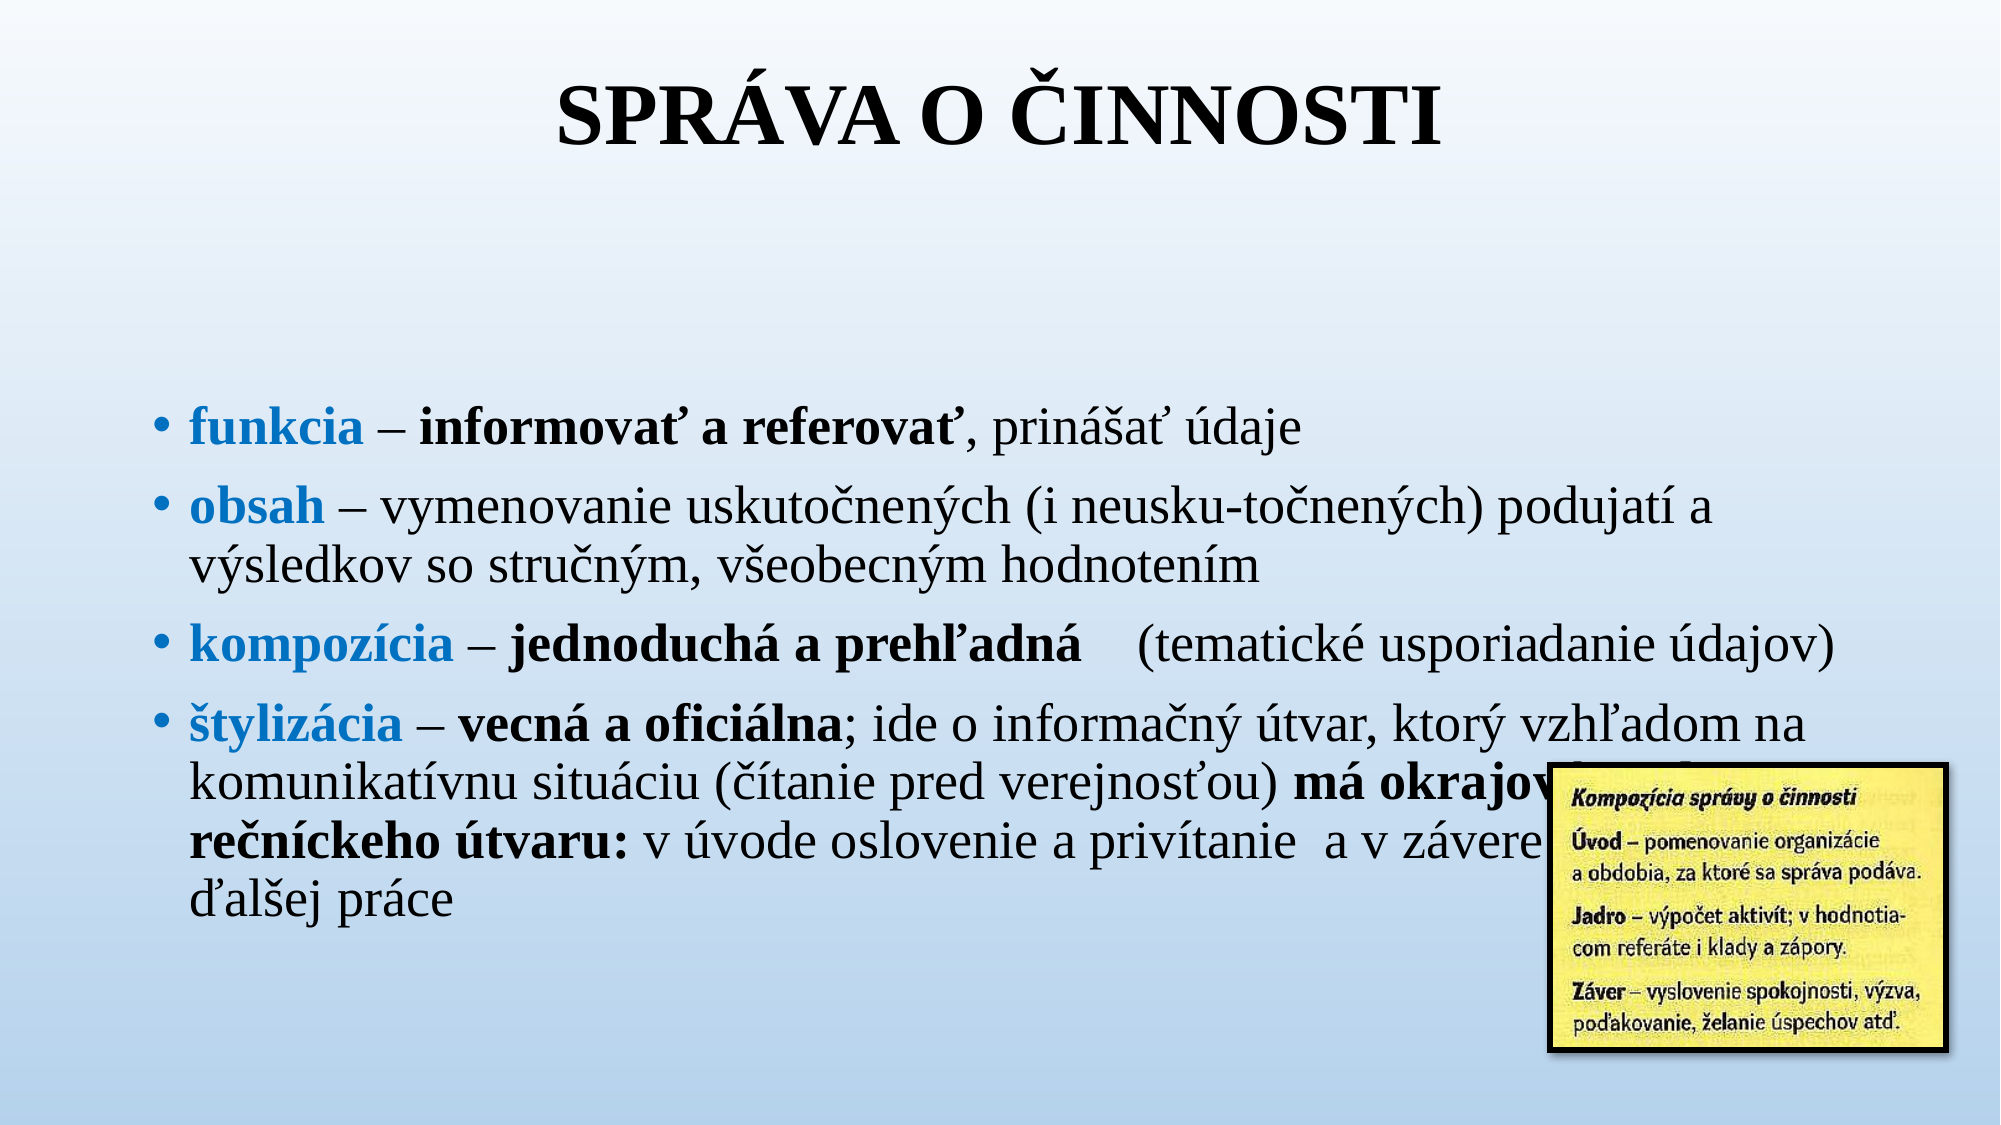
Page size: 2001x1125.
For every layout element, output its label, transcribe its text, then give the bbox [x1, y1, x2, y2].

picture [1553, 768, 1943, 1047]
title SPRÁVA O ČINNOSTI [137, 59, 1863, 278]
list funkcia – informovať a referovať, prinášať údaje obsah – vymenovanie uskutočnených (i neusku-točnených) podujatí a výsledkov so stručným, všeobecným hodnotením kompozícia – jednoduchá a prehľadná (tematické usporiadanie údajov) štylizácia – vecná a oficiálna; ide o informačný útvar, ktorý vzhľadom na komunikatívnu situáciu (čítanie pred verejnosťou) má okrajové prvky rečníckeho útvaru: v úvode oslovenie a privítanie a v závere výzva do ďalšej práce [137, 299, 1863, 1014]
